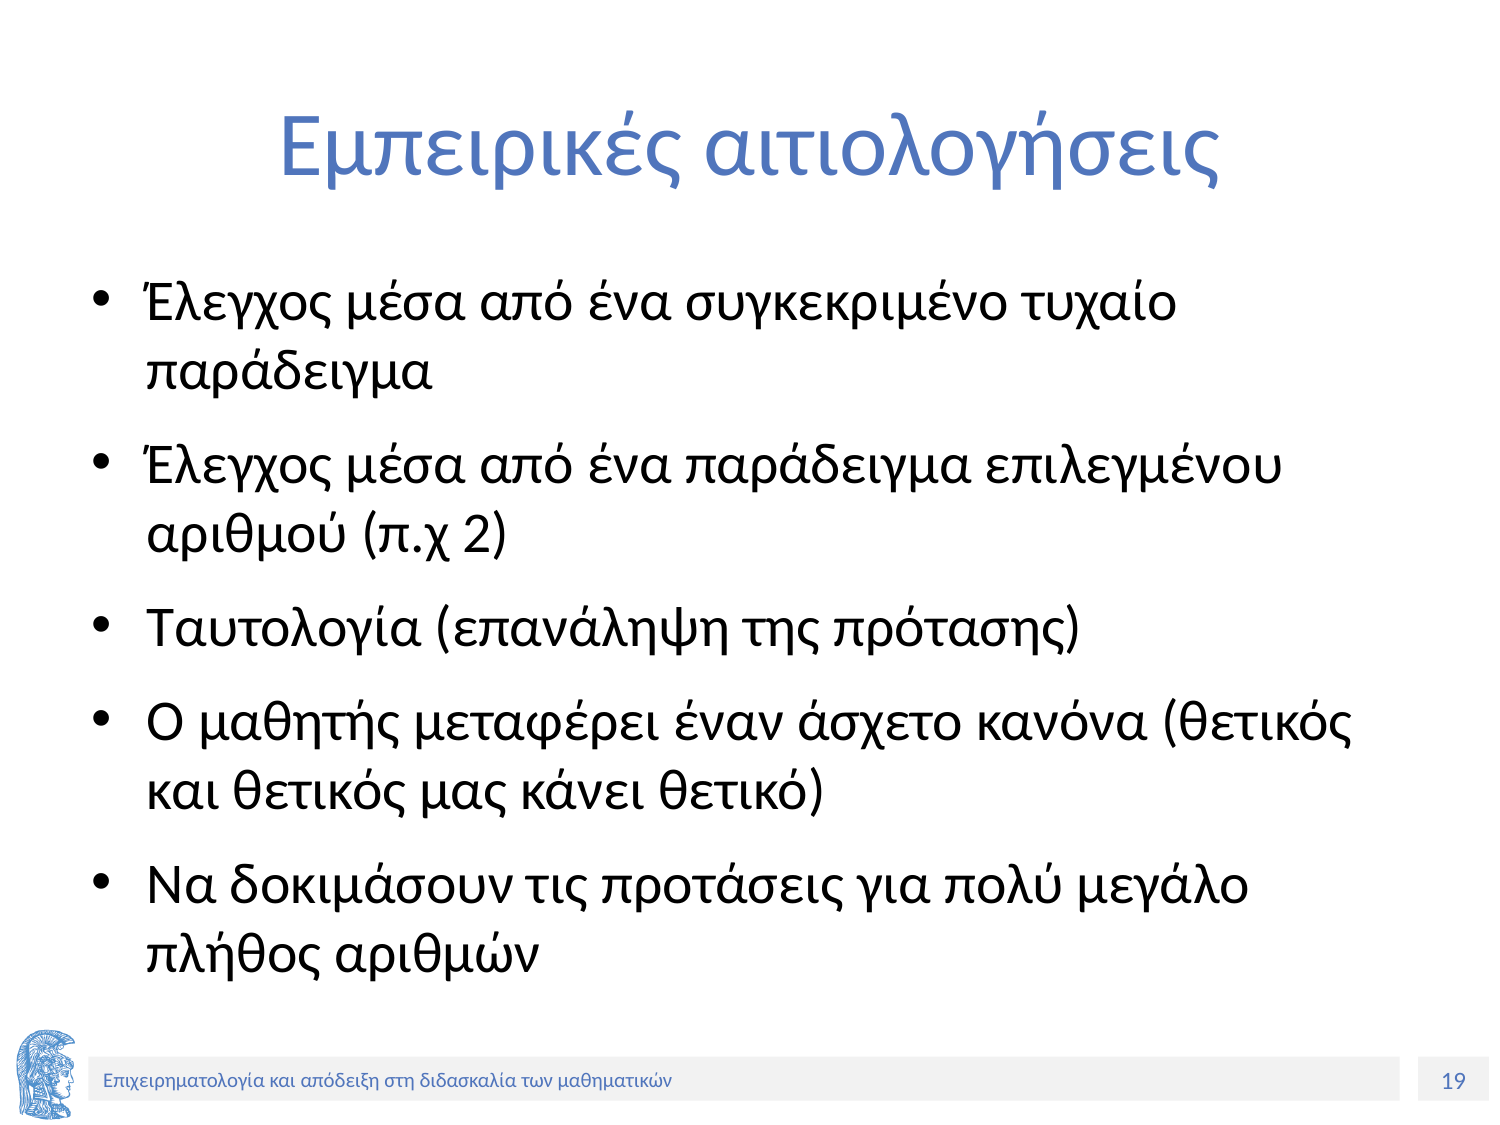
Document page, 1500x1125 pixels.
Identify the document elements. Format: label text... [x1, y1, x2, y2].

title Εμπειρικές αιτιολογήσεις [75, 45, 1425, 233]
list Έλεγχος μέσα από ένα συγκεκριμένο τυχαίο παράδειγμα Έλεγχος μέσα από ένα παράδειγμα επιλεγμένου αριθμού (π.χ 2) Ταυτολογία (επανάληψη της πρότασης) Ο μαθητής μεταφέρει έναν άσχετο κανόνα (θετικός και θετικός μας κάνει θετικό) Να δοκιμάσουν τις προτάσεις για πολύ μεγάλο πλήθος αριθμών [76, 255, 1427, 998]
picture [9, 1026, 81, 1120]
